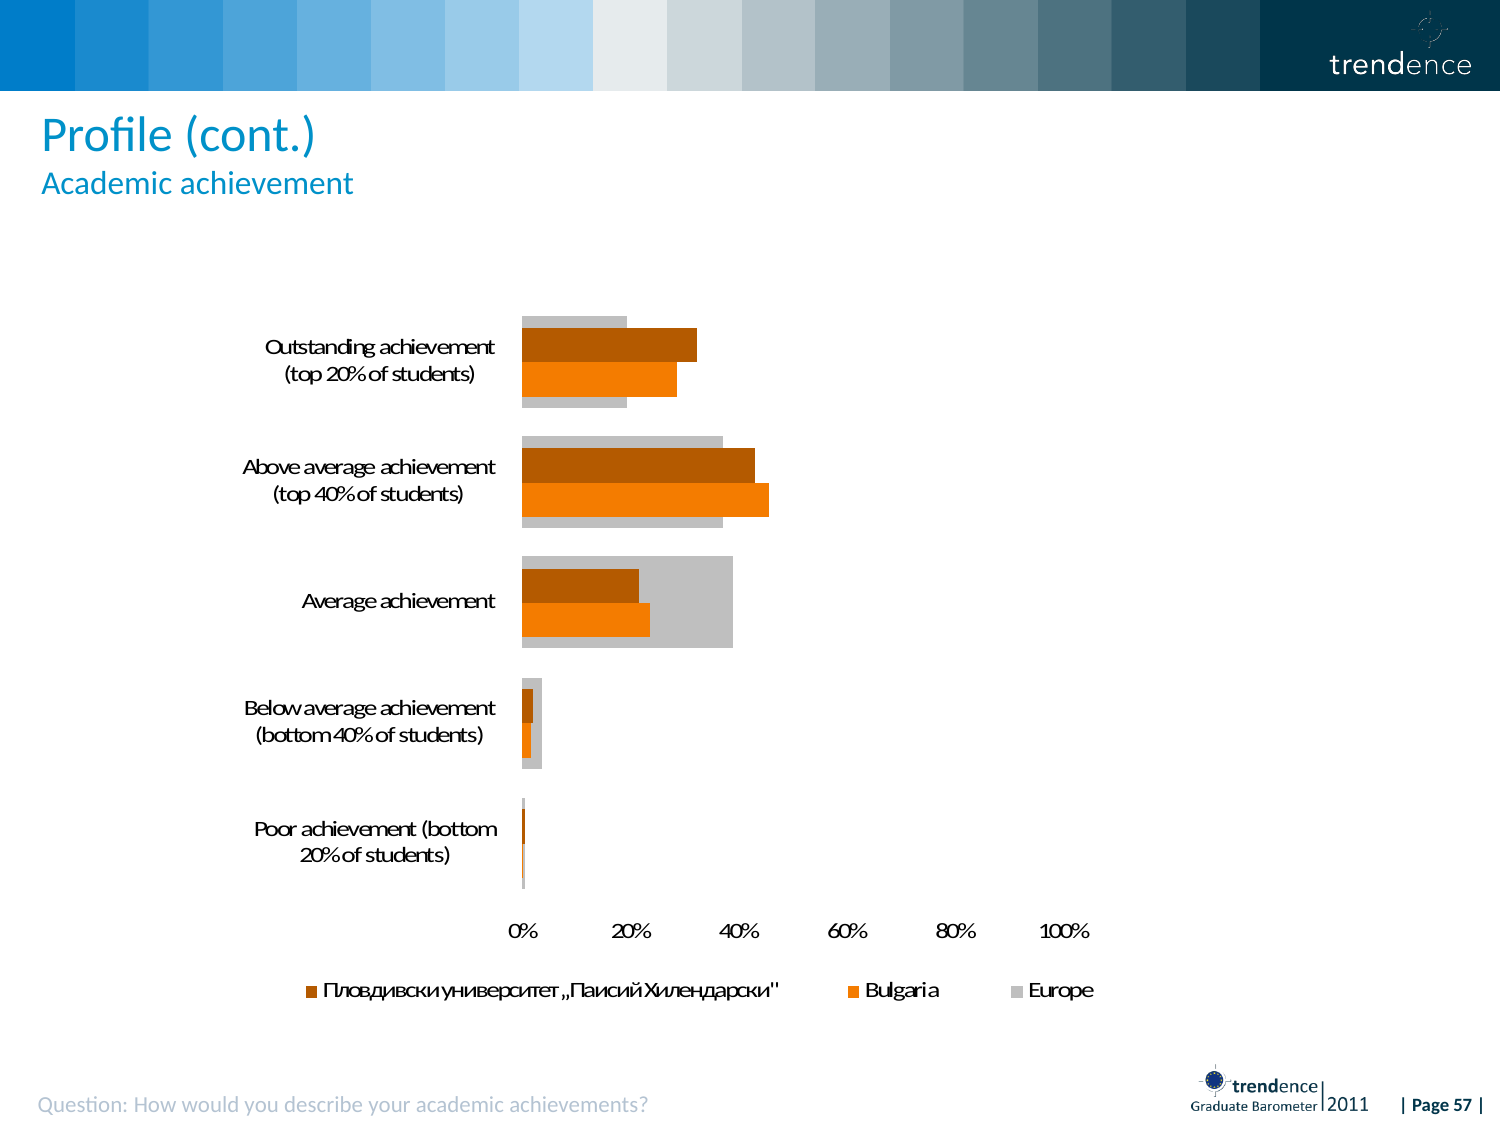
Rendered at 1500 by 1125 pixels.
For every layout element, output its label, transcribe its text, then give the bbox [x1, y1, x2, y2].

picture [1458, 65, 1470, 69]
picture [0, 0, 1259, 91]
picture [1330, 56, 1339, 74]
picture [1354, 61, 1367, 73]
picture [1372, 61, 1376, 73]
picture [1377, 60, 1384, 74]
picture [1389, 60, 1397, 74]
text_box Question: How would you describe your academic achievements? [37, 1082, 1105, 1125]
picture [229, 252, 1341, 1048]
picture [1398, 51, 1403, 74]
title Profile (cont.) Academic achievement [41, 101, 1365, 202]
picture [1191, 1064, 1368, 1111]
picture [1344, 60, 1351, 74]
